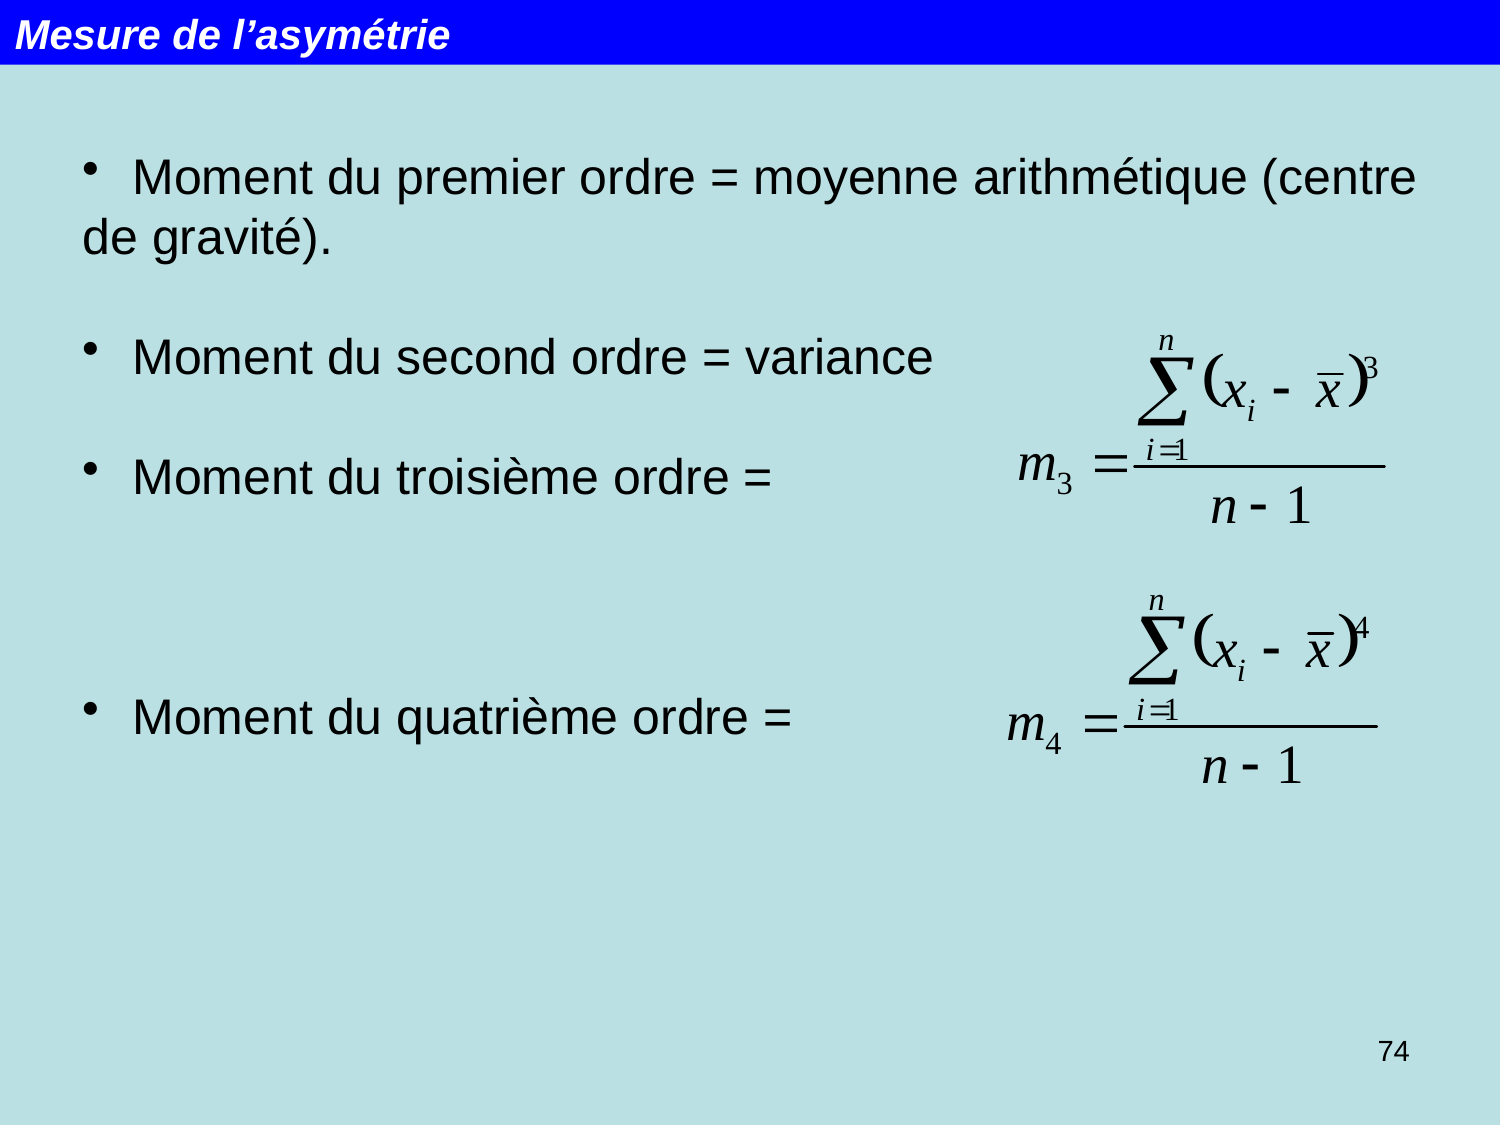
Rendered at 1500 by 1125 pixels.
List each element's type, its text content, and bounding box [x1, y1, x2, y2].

text_box Mesure de l’asymétrie [0, 0, 1500, 65]
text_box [1009, 314, 1398, 536]
text_box Moment du premier ordre = moyenne arithmétique (centre de gravité). Moment du second ordre = variance Moment du troisième ordre = Moment du quatrième ordre = [68, 136, 1434, 752]
slide_number 74 [1074, 1024, 1425, 1103]
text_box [998, 574, 1391, 796]
